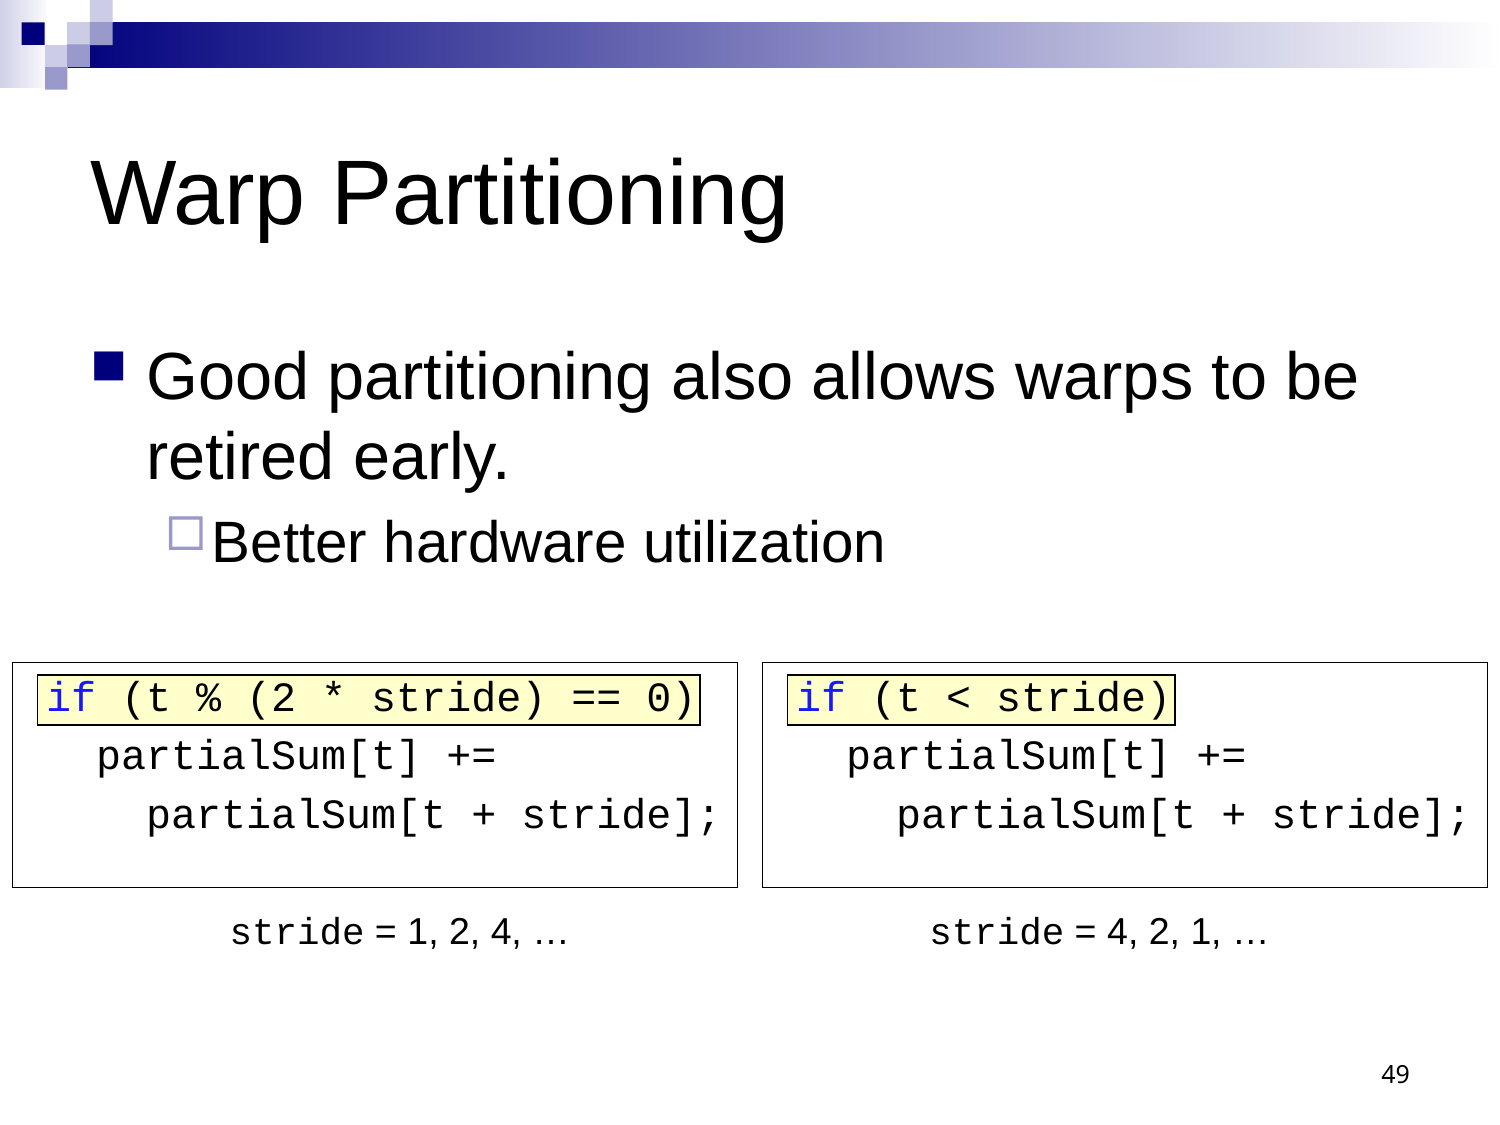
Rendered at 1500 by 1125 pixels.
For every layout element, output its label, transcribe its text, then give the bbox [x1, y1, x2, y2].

text_box stride = 1, 2, 4, … [214, 899, 586, 960]
list Good partitioning also allows warps to be retired early. Better hardware utilization [75, 324, 1425, 500]
title Warp Partitioning [75, 75, 1425, 300]
text_box if (t % (2 * stride) == 0) partialSum[t] += partialSum[t + stride]; [12, 662, 738, 888]
text_box if (t < stride) partialSum[t] += partialSum[t + stride]; [762, 662, 1488, 888]
slide_number 49 [1074, 1024, 1426, 1101]
text_box stride = 4, 2, 1, … [914, 899, 1286, 960]
